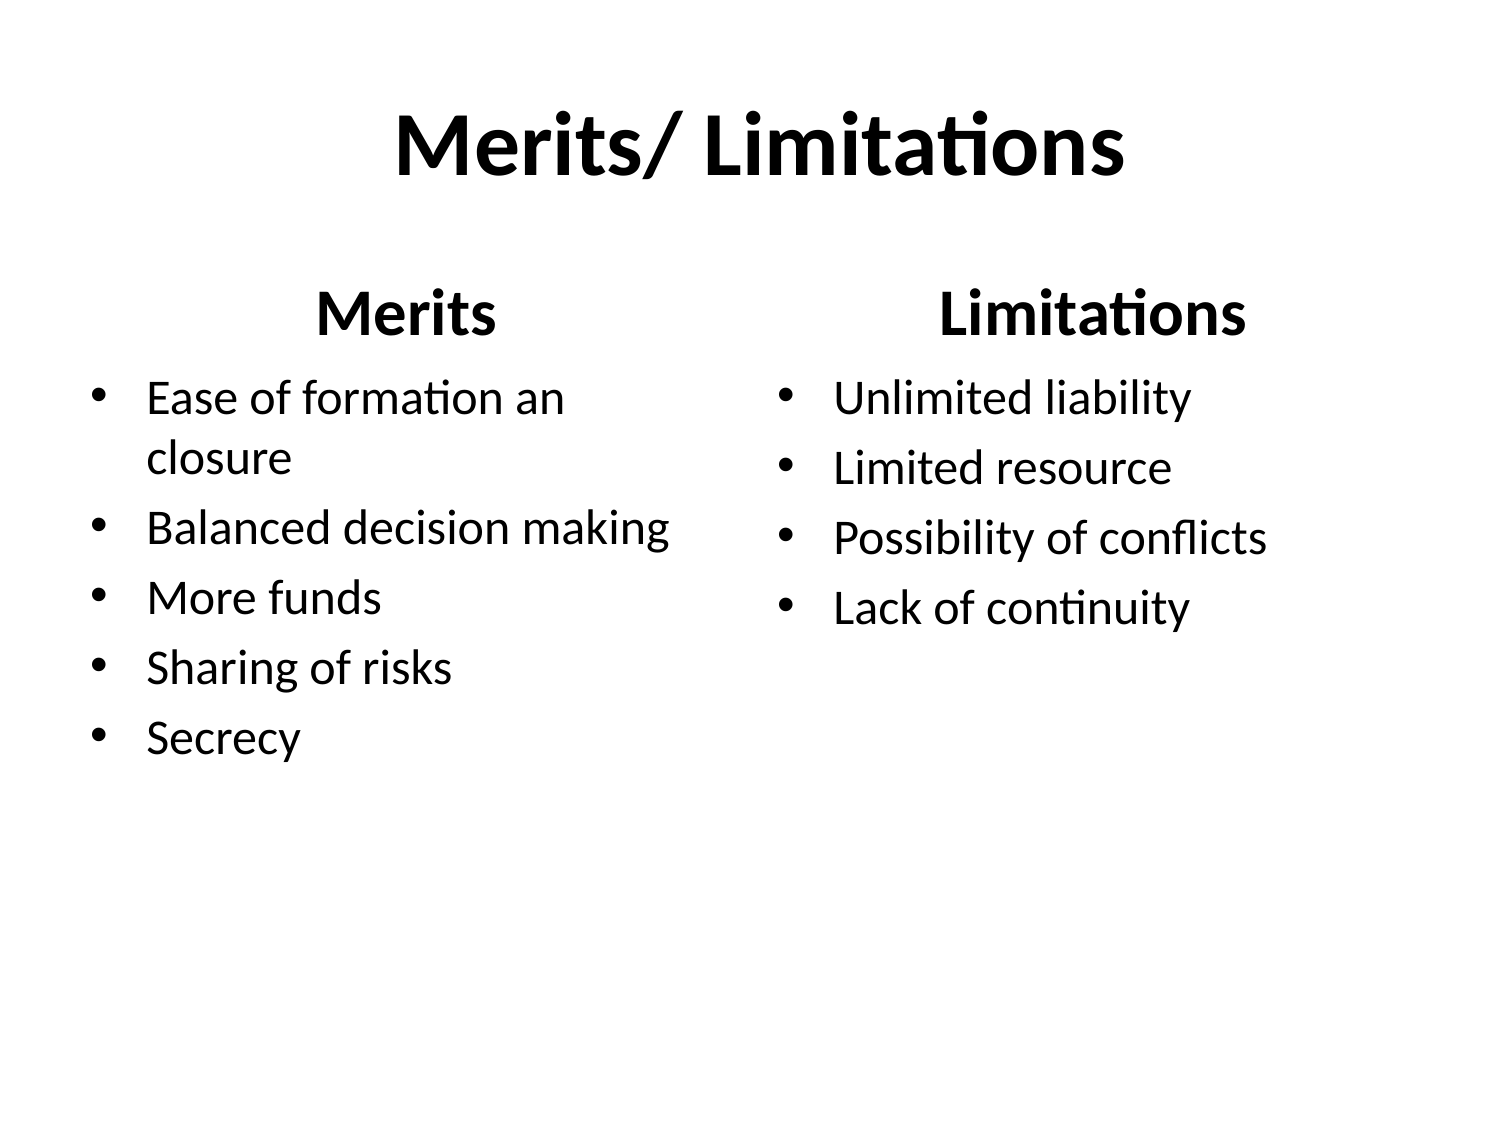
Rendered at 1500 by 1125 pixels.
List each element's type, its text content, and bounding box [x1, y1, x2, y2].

title Merits/ Limitations [75, 45, 1425, 233]
list Limitations [761, 251, 1425, 356]
list Merits [75, 251, 738, 356]
list Unlimited liability Limited resource Possibility of conflicts Lack of continuity [761, 356, 1425, 1005]
list Ease of formation an closure Balanced decision making More funds Sharing of risks Secrecy [75, 356, 738, 1005]
